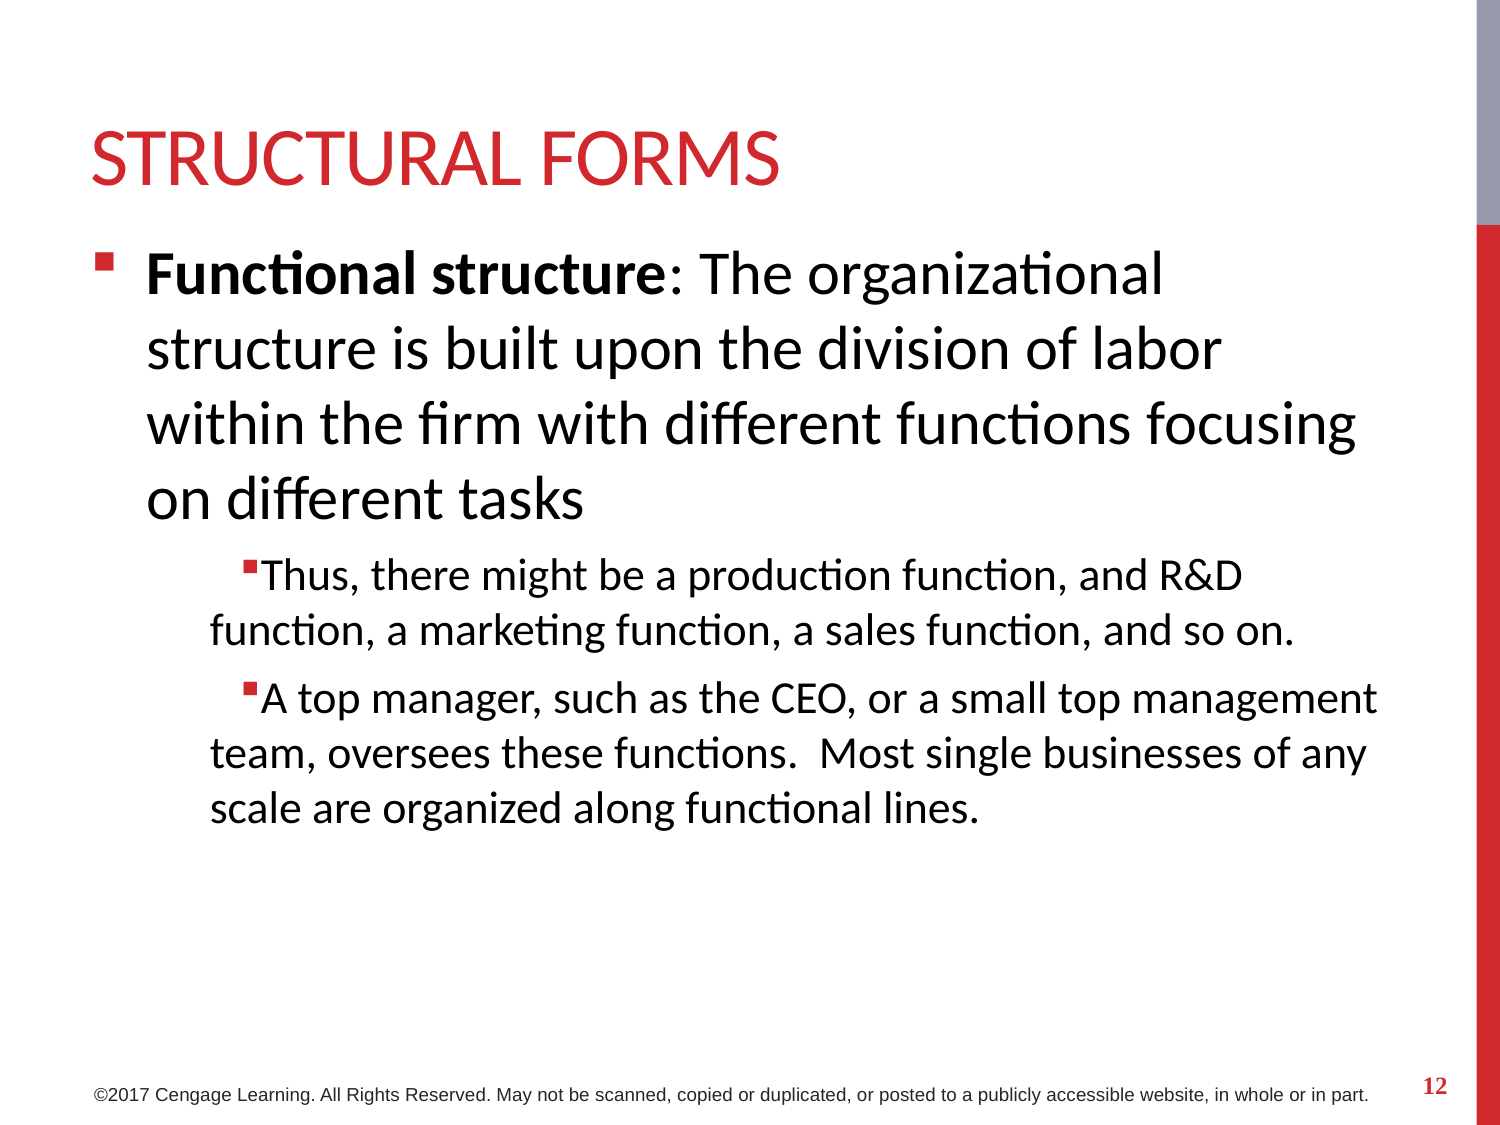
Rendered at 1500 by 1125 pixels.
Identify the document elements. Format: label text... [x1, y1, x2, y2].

slide_number 12 [1387, 1056, 1463, 1113]
title Structural Forms [75, 24, 1413, 211]
list Functional structure: The organizational structure is built upon the division of labor within the firm with different functions focusing on different tasks Thus, there might be a production function, and R&D function, a marketing function, a sales function, and so on. A top manager, such as the CEO, or a small top management team, oversees these functions. Most single businesses of any scale are organized along functional lines. [75, 224, 1413, 1050]
